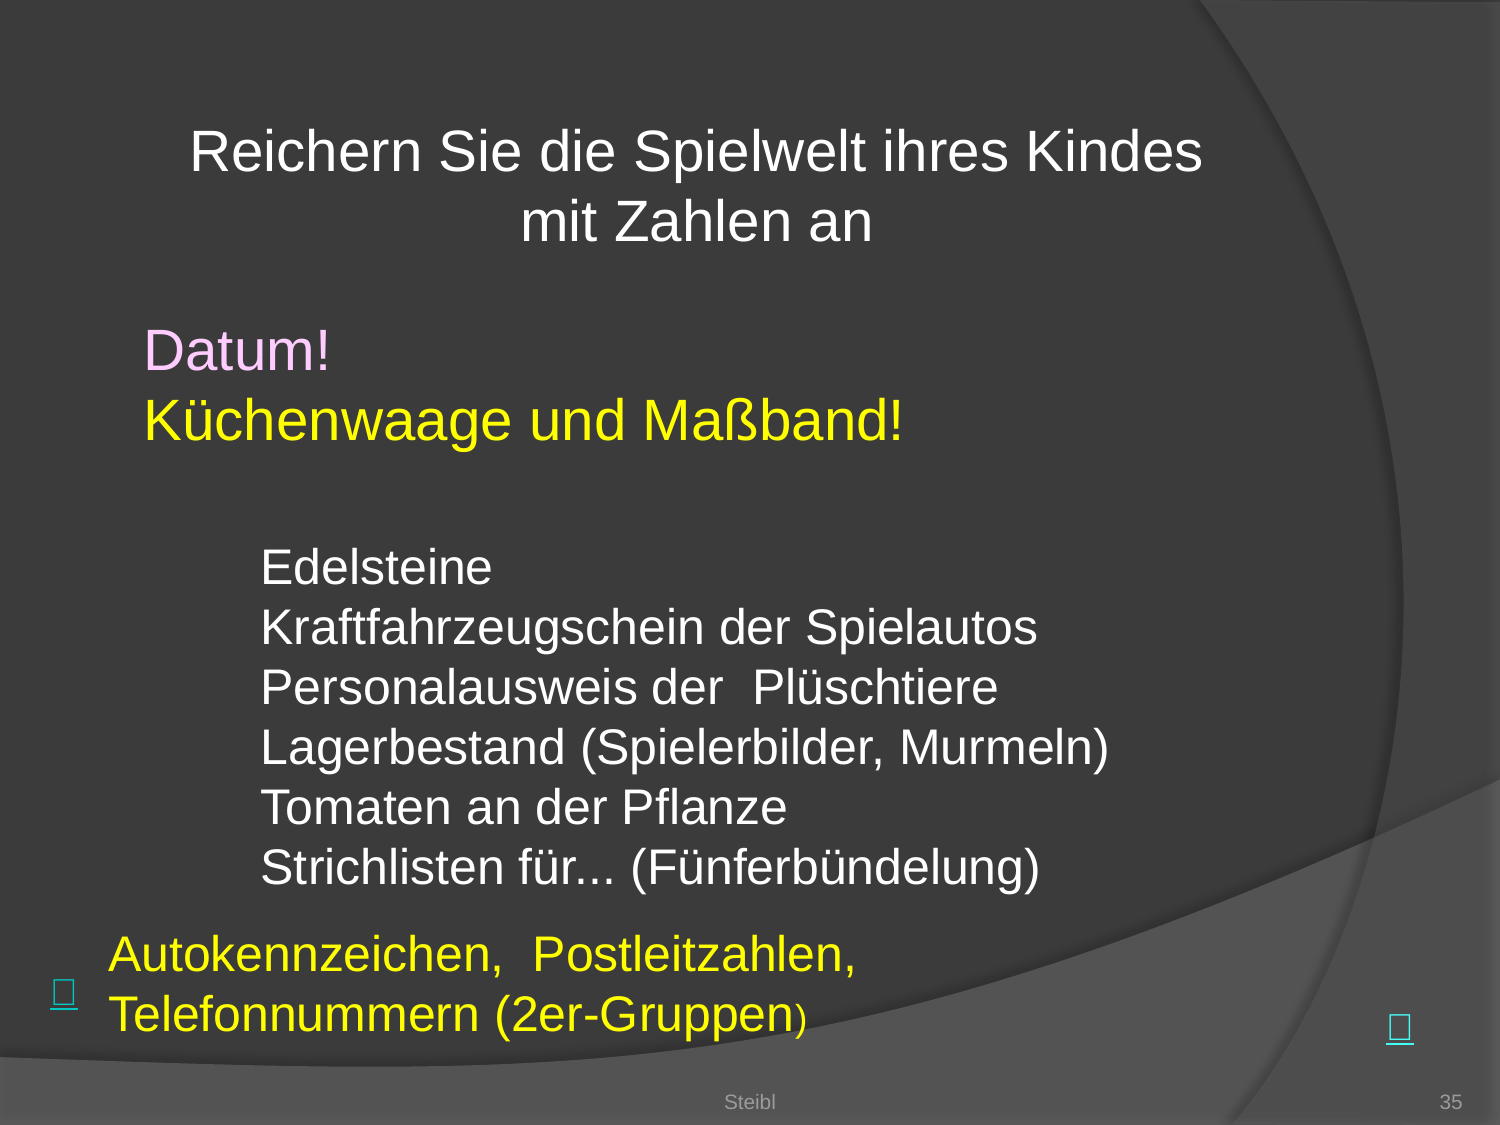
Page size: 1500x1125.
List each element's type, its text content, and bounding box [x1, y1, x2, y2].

text_box Edelsteine Kraftfahrzeugschein der Spielautos Personalausweis der Plüschtiere Lagerbestand (Spielerbilder, Murmeln) Tomaten an der Pflanze Strichlisten für... (Fünferbündelung) [246, 527, 1383, 903]
text_box Datum! Küchenwaage und Maßband! [128, 304, 1102, 460]
slide_number 35 [1337, 1053, 1463, 1114]
footer Steibl [512, 1094, 988, 1114]
text_box Autokennzeichen, Postleitzahlen, Telefonnummern (2er-Gruppen) [93, 913, 1418, 1094]
text_box Reichern Sie die Spielwelt ihres Kindes mit Zahlen an [152, 105, 1243, 261]
